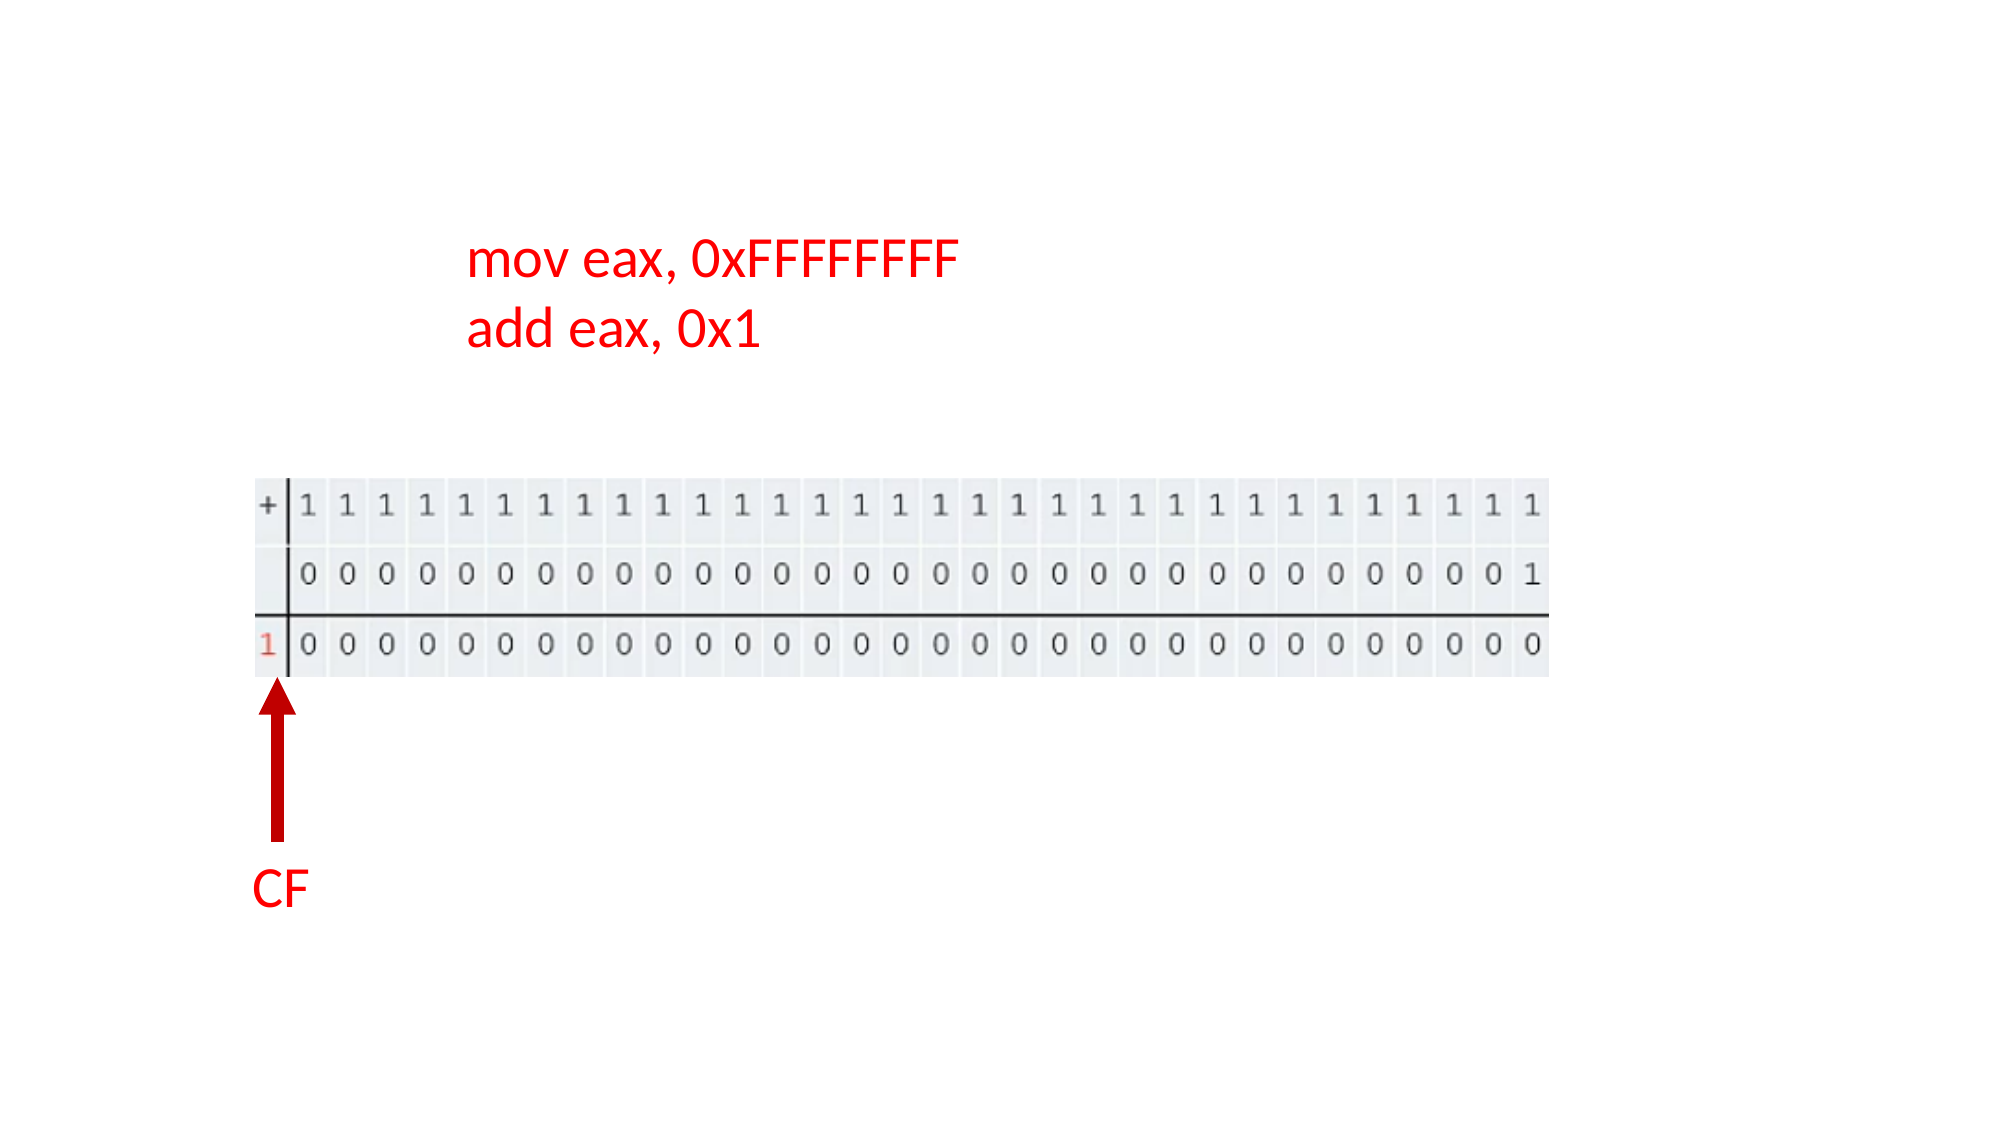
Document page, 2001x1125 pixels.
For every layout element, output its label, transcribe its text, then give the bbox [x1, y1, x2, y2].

picture [255, 478, 1549, 677]
text_box mov eax, 0xFFFFFFFF add eax, 0x1 [376, 211, 1417, 367]
text_box CF [162, 841, 377, 927]
